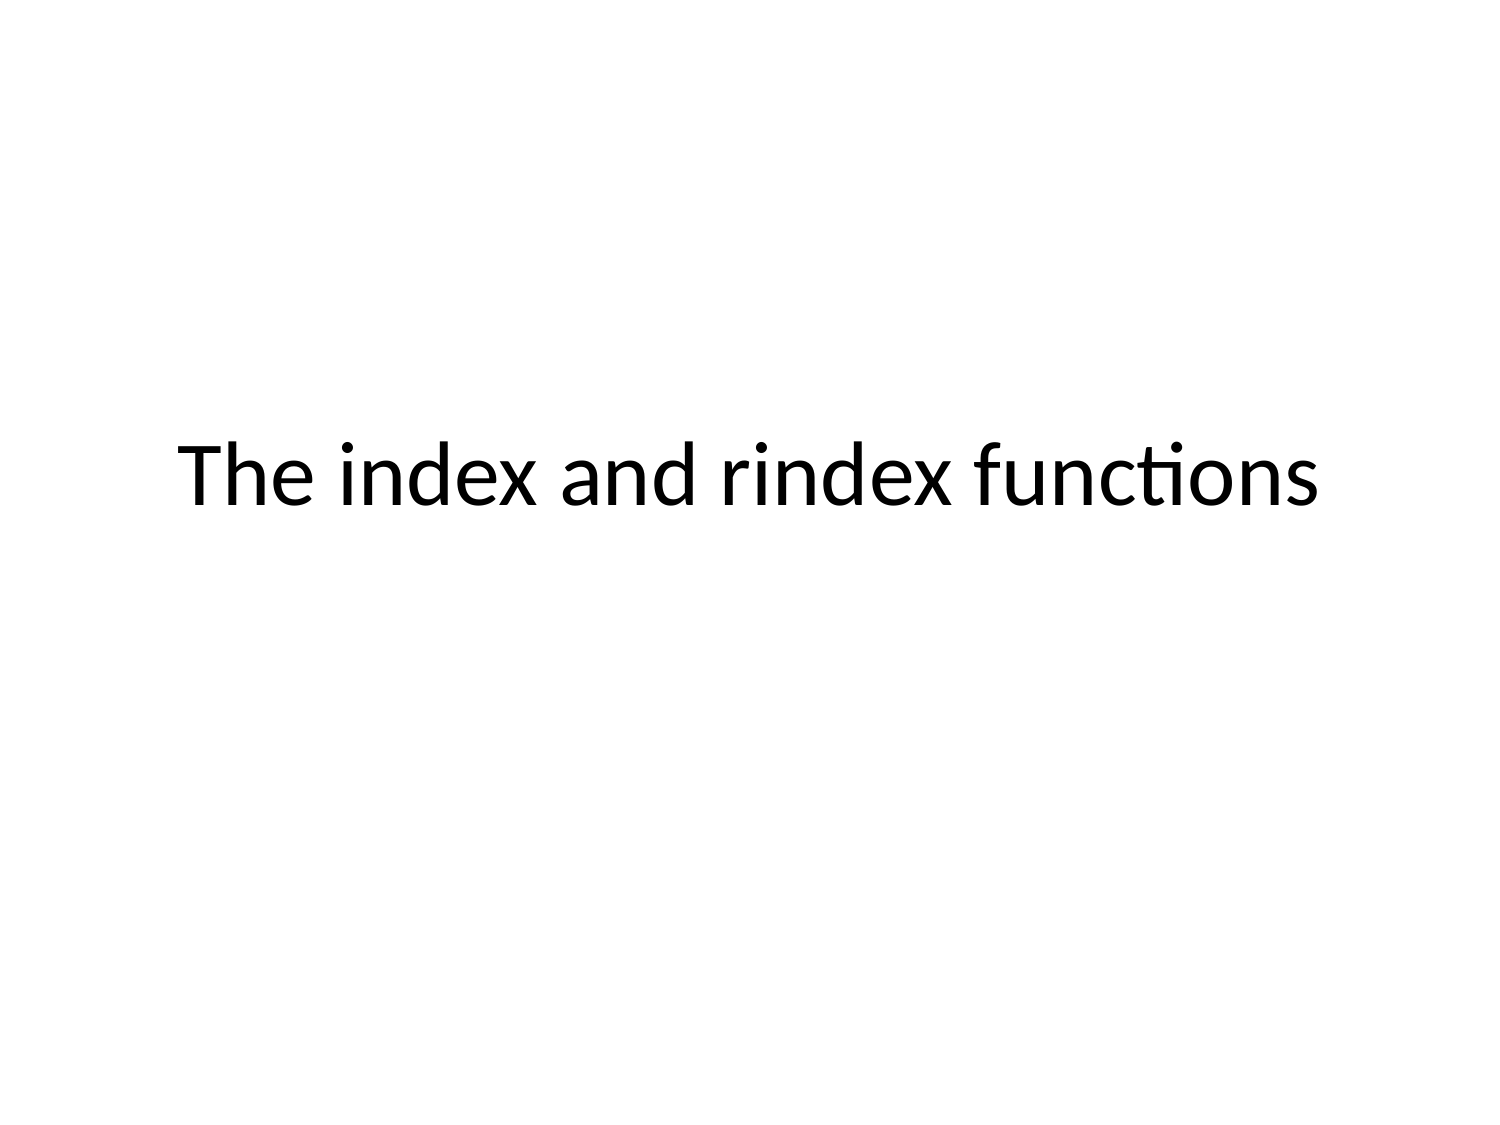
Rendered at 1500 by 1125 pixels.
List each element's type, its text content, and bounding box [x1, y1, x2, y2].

title The index and rindex functions [112, 375, 1388, 563]
